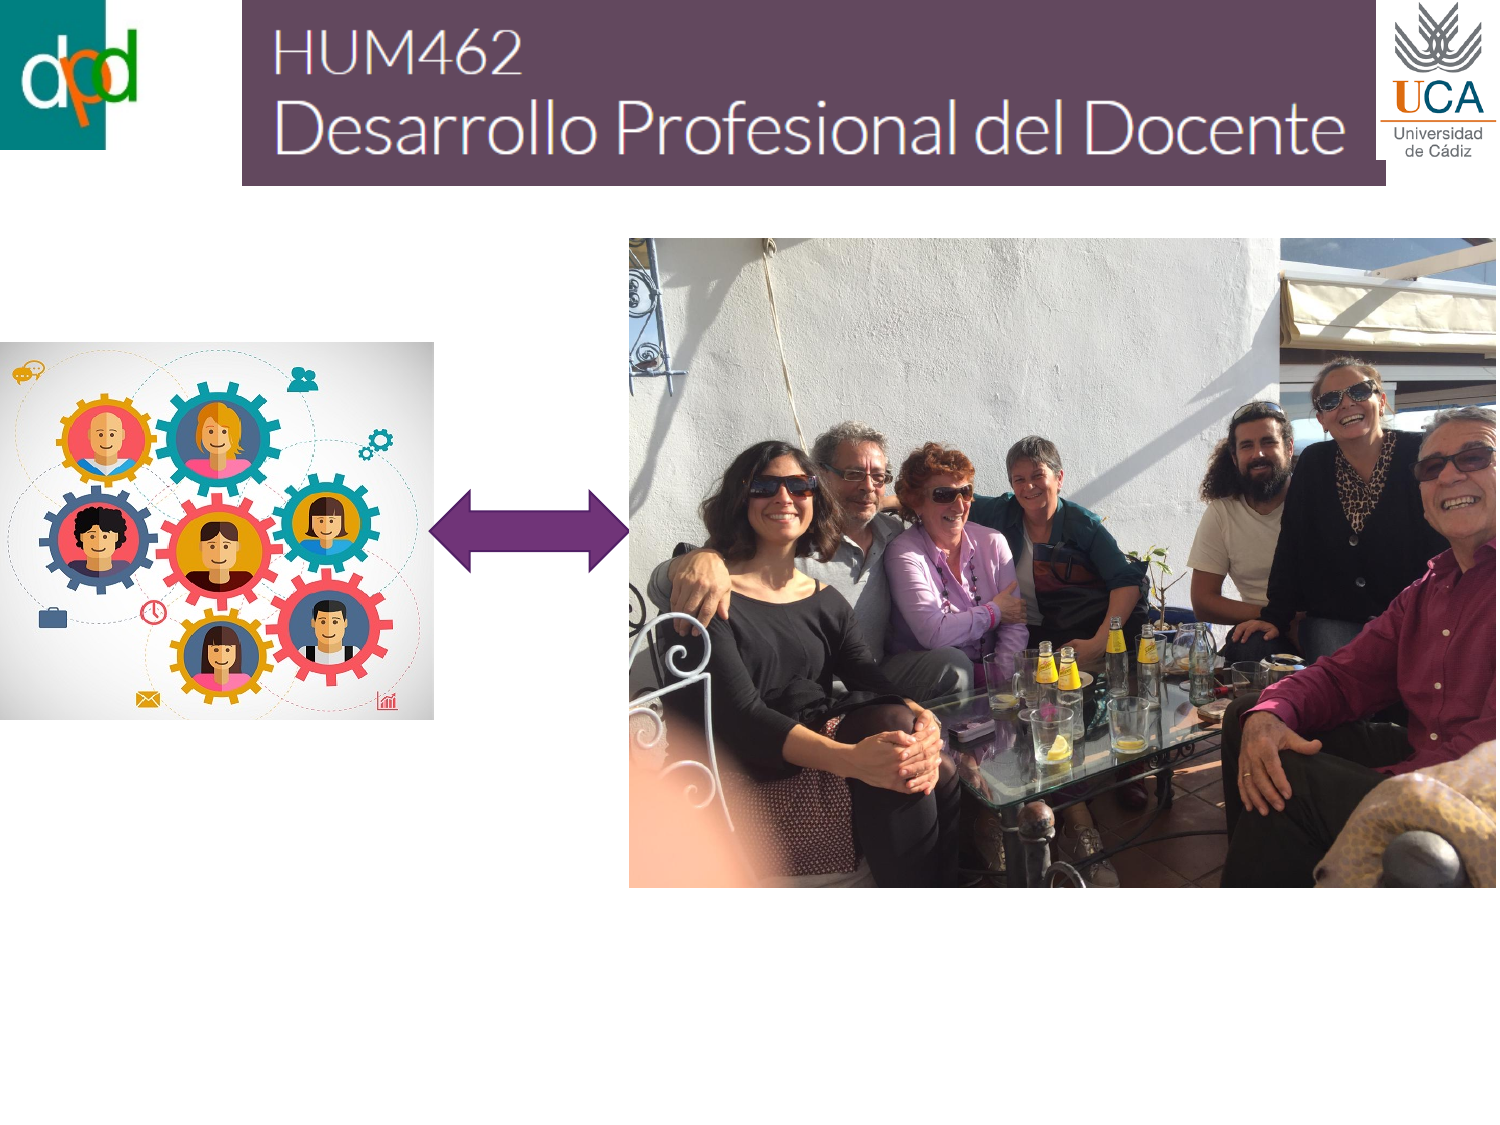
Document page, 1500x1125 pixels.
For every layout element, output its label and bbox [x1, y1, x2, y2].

picture [242, 0, 1500, 186]
text_box [434, 488, 629, 574]
picture [0, 0, 166, 150]
picture [629, 238, 1496, 888]
picture [0, 342, 434, 720]
